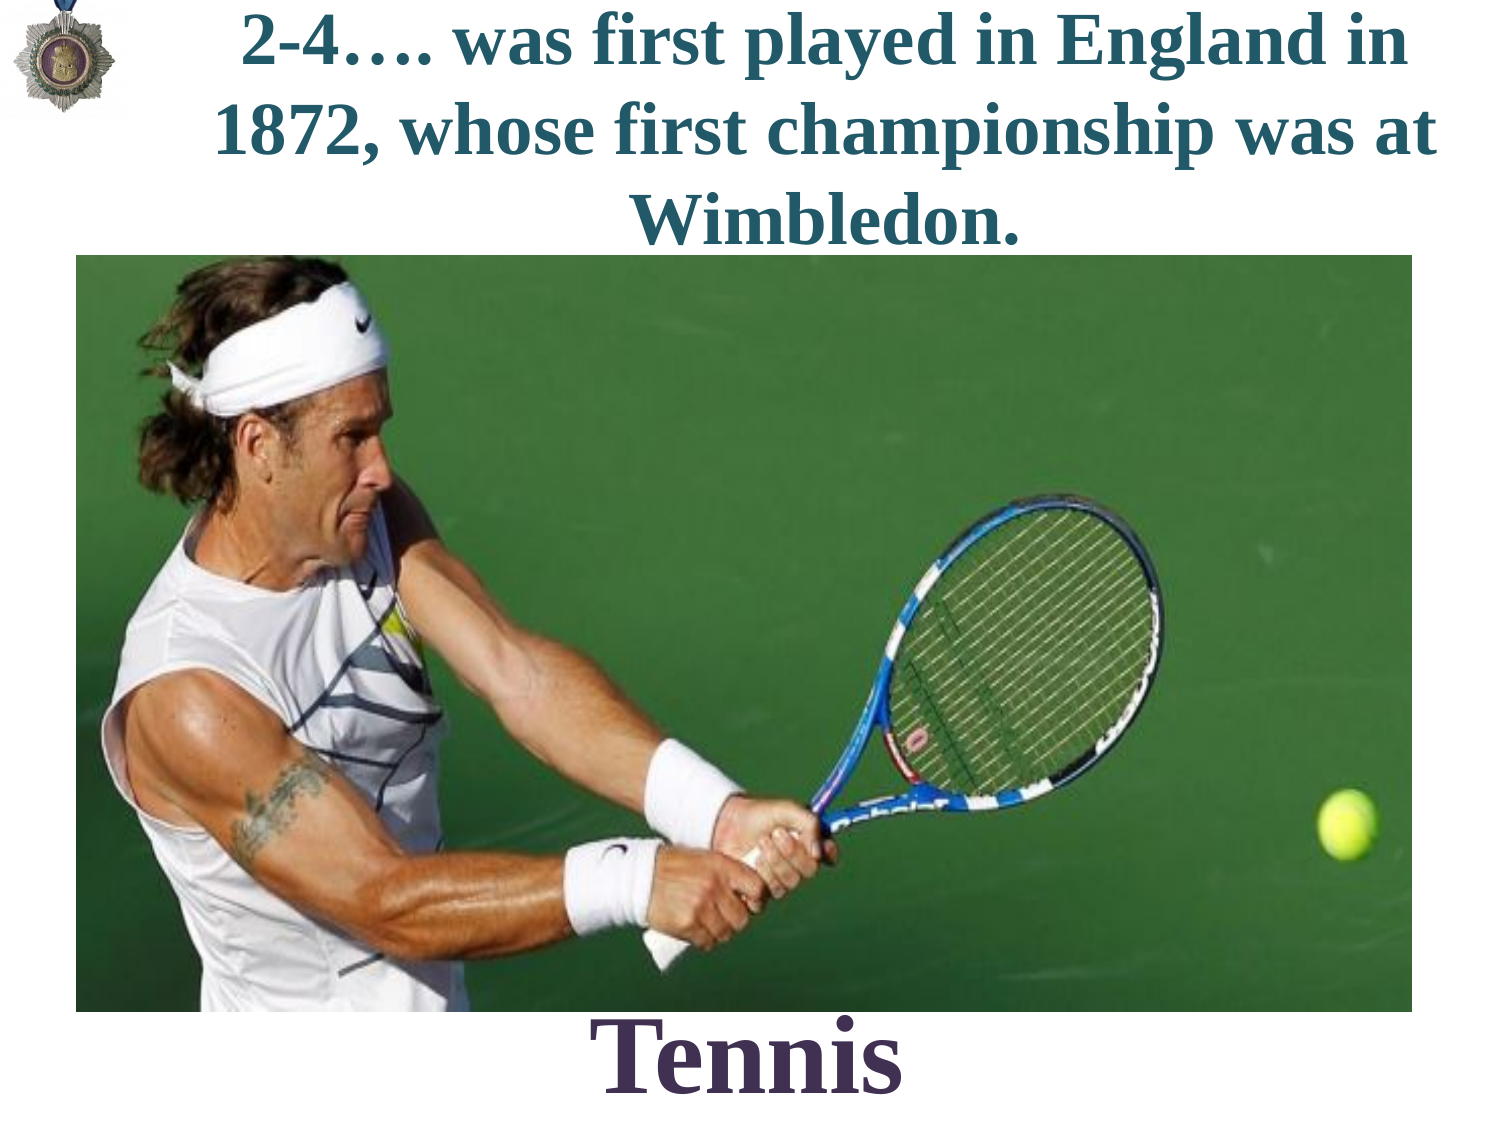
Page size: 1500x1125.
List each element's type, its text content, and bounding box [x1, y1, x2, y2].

title 2-4…. was first played in England in 1872, whose first championship was at Wimbledon. [150, 30, 1500, 219]
text_box Tennis [574, 1020, 920, 1124]
picture [0, 0, 127, 121]
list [76, 255, 1412, 1012]
